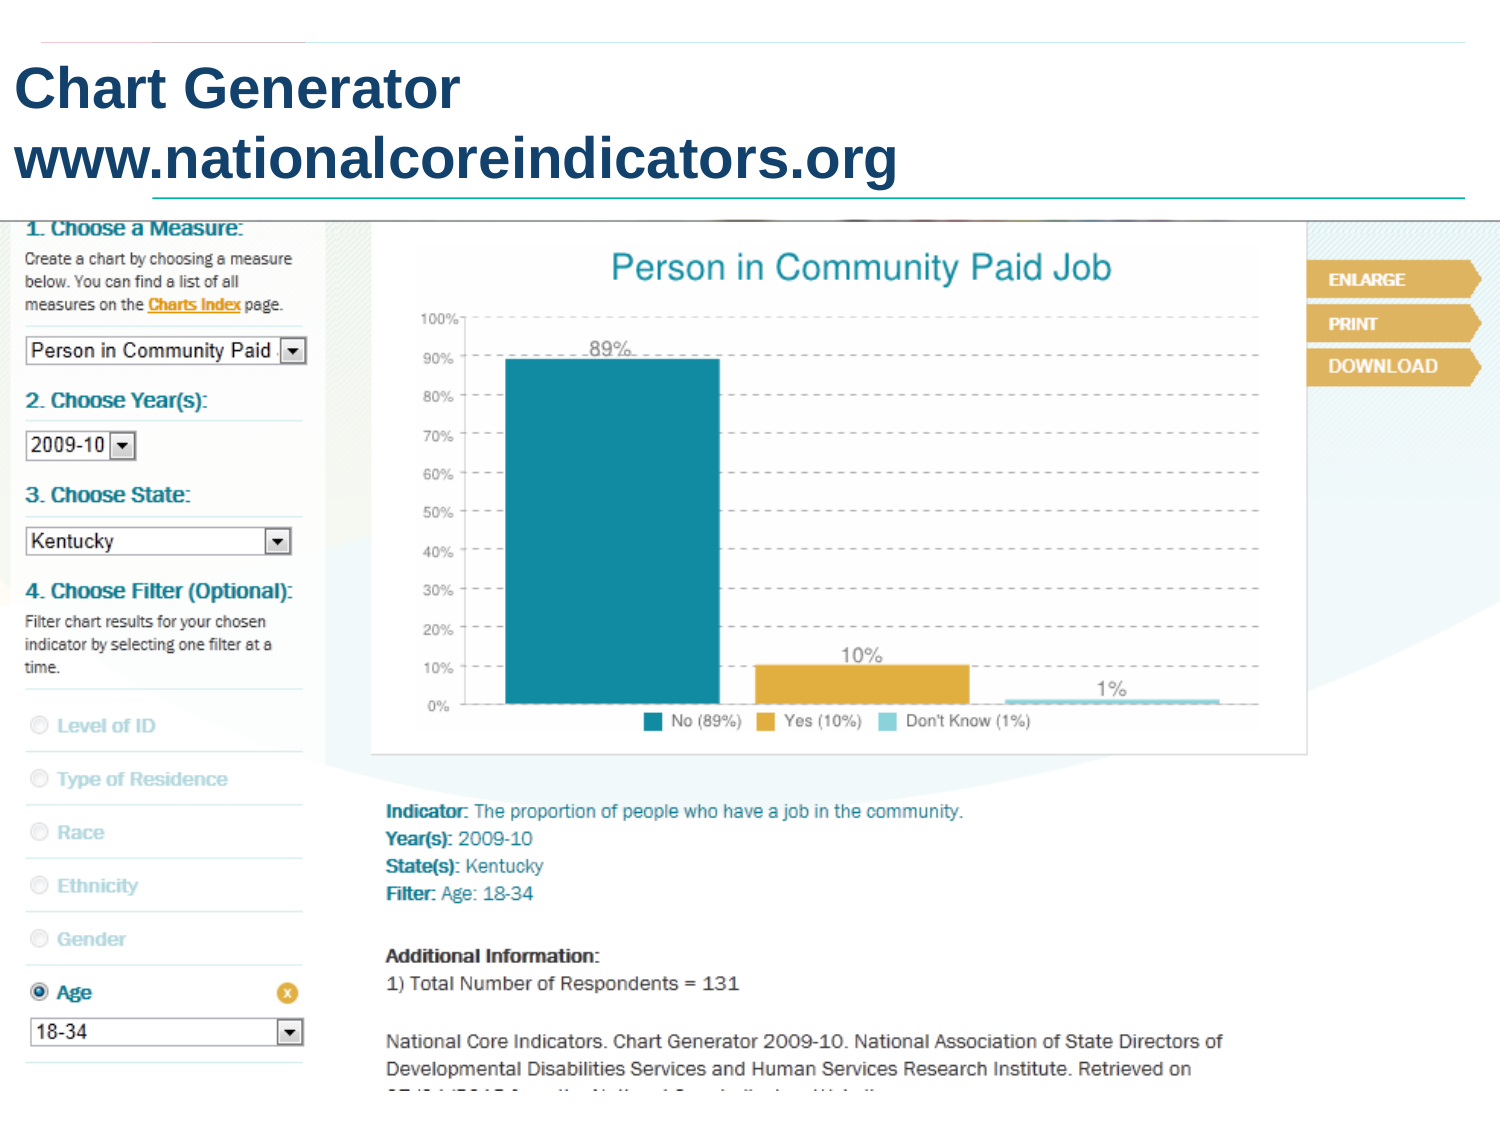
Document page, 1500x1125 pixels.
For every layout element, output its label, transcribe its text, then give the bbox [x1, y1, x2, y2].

picture [0, 219, 1500, 1092]
text_box Chart Generator www.nationalcoreindicators.org [0, 42, 1500, 198]
